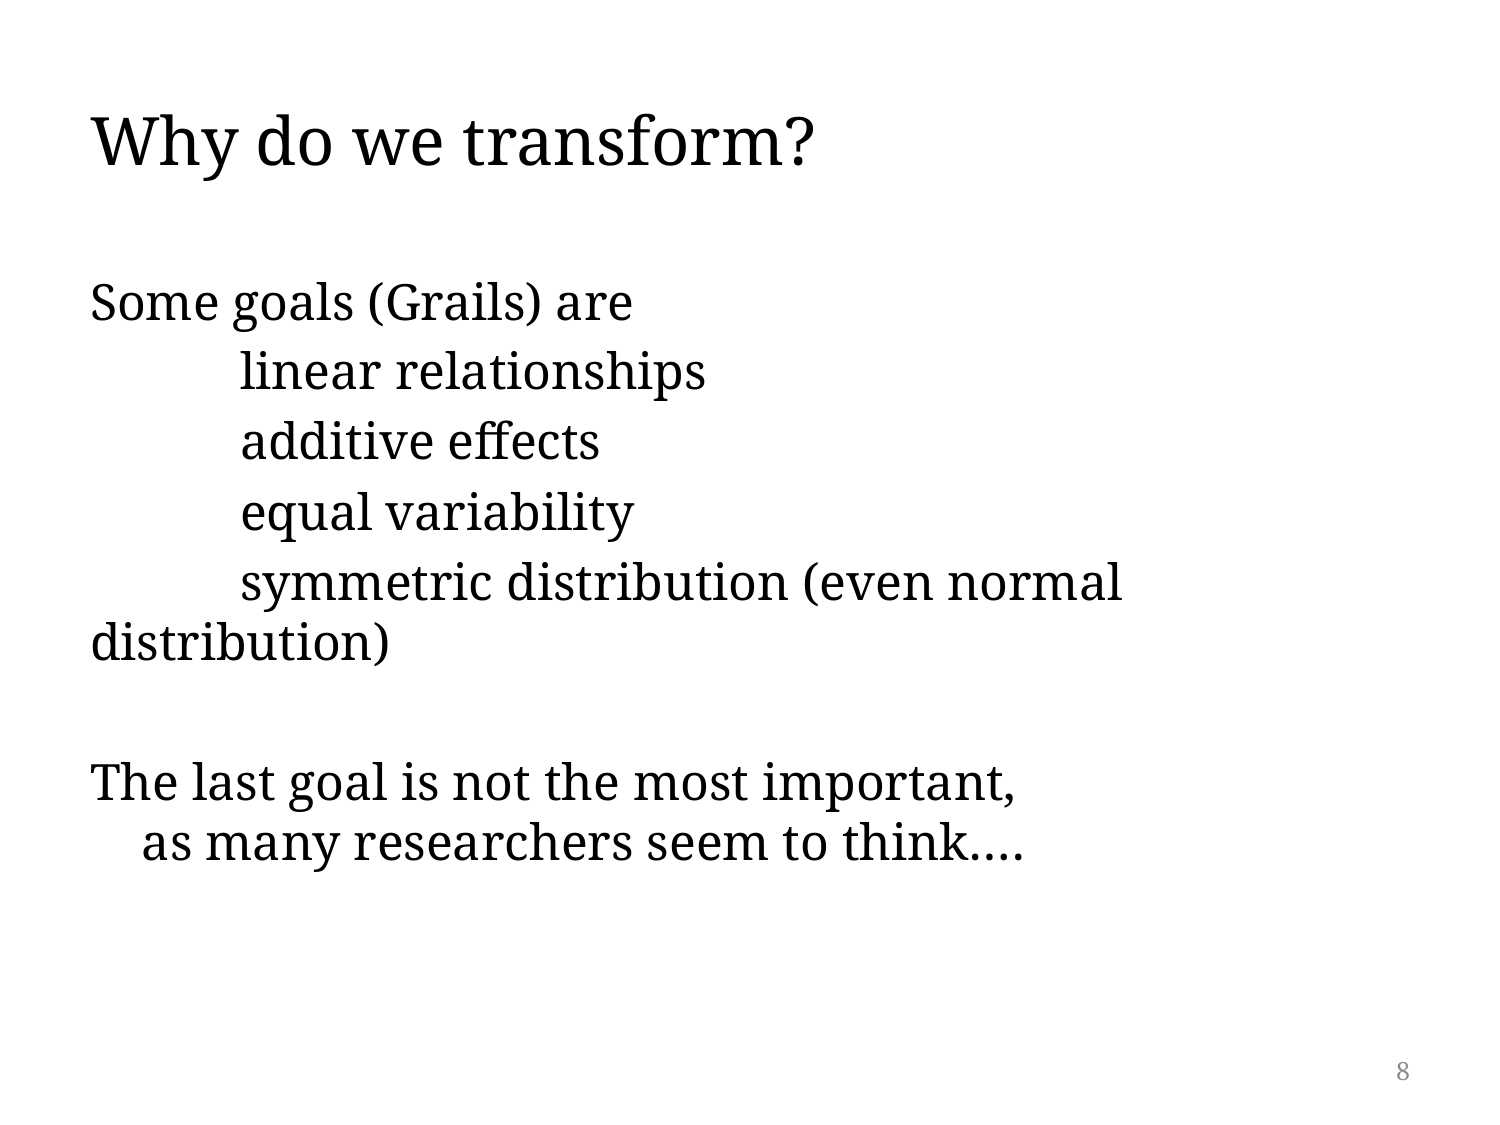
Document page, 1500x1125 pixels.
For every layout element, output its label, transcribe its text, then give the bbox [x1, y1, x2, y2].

slide_number 8 [1074, 1042, 1425, 1103]
list Some goals (Grails) are linear relationships additive effects equal variability symmetric distribution (even normal distribution) The last goal is not the most important, as many researchers seem to think…. [75, 262, 1425, 1005]
title Why do we transform? [75, 45, 1425, 233]
